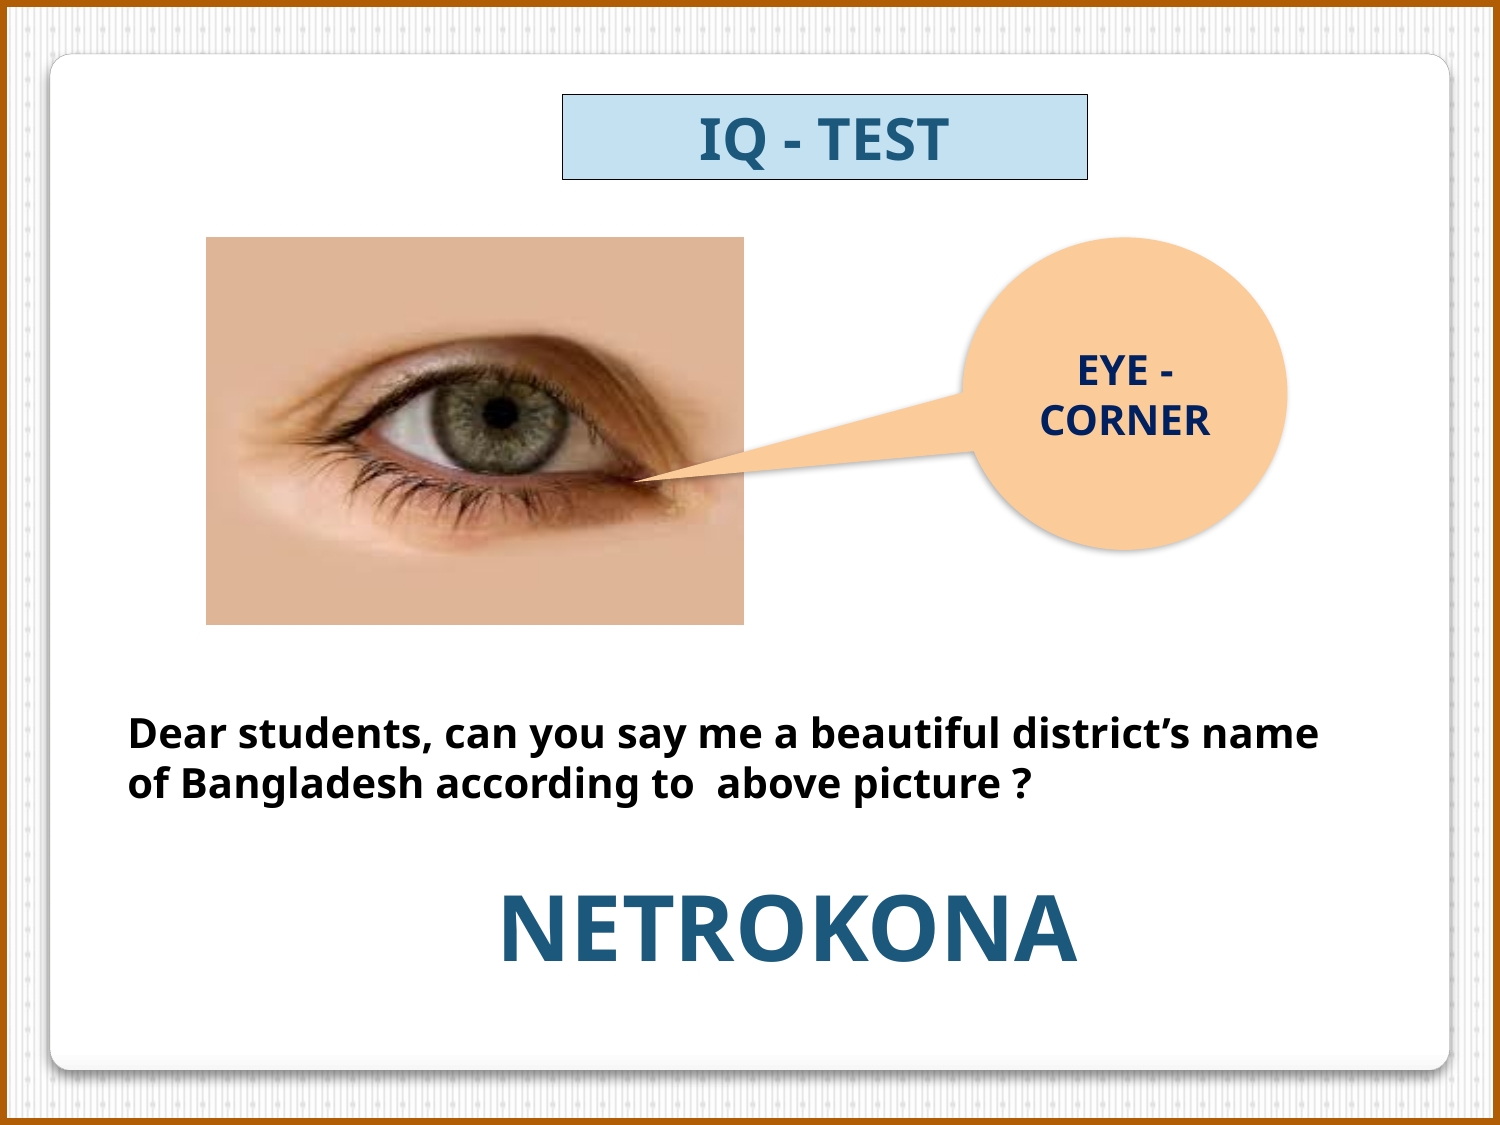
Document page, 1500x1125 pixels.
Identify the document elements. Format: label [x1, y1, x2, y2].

text_box [0, 0, 1500, 1125]
picture [205, 237, 744, 626]
